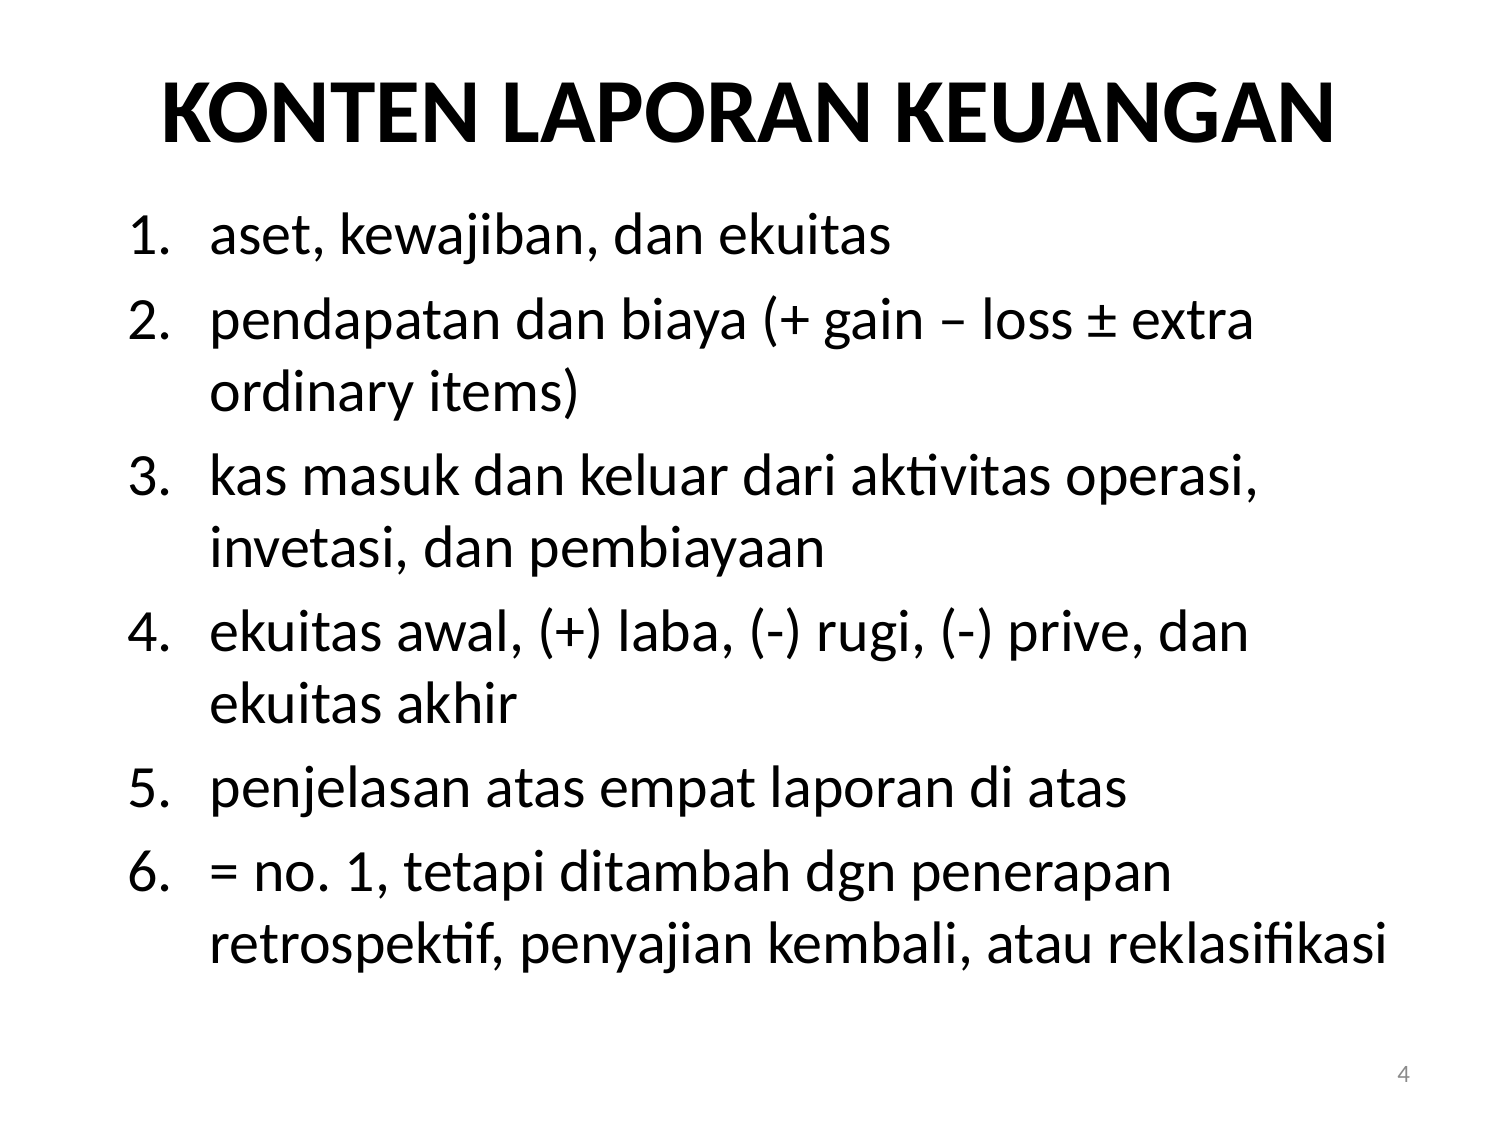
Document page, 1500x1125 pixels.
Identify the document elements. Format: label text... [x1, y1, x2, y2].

slide_number 4 [1074, 1042, 1425, 1103]
subtitle aset, kewajiban, dan ekuitas pendapatan dan biaya (+ gain – loss ± extra ordinary items) kas masuk dan keluar dari aktivitas operasi, invetasi, dan pembiayaan ekuitas awal, (+) laba, (-) rugi, (-) prive, dan ekuitas akhir penjelasan atas empat laporan di atas = no. 1, tetapi ditambah dgn penerapan retrospektif, penyajian kembali, atau reklasifikasi [112, 187, 1413, 1063]
title KONTEN LAPORAN KEUANGAN [112, 37, 1388, 175]
